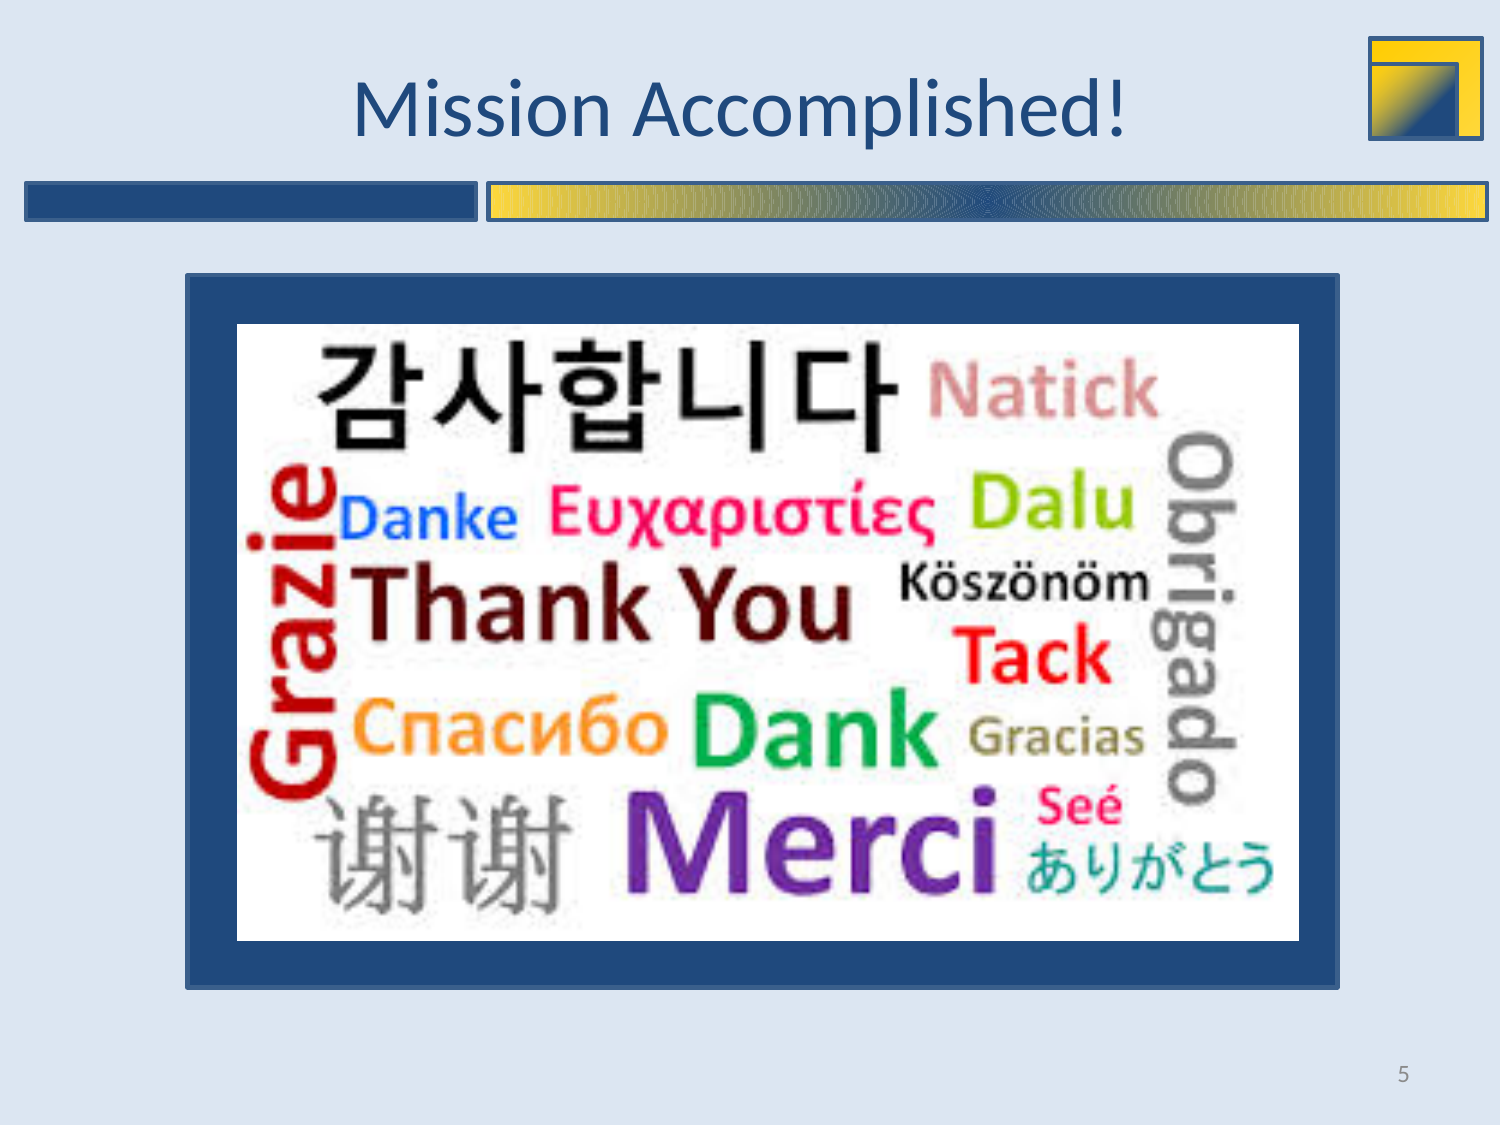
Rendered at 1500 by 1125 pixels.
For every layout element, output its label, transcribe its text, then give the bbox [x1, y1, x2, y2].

slide_number 5 [1074, 1042, 1425, 1103]
text_box [185, 273, 1340, 990]
picture [237, 324, 1300, 941]
title Mission Accomplished! [76, 38, 1426, 169]
